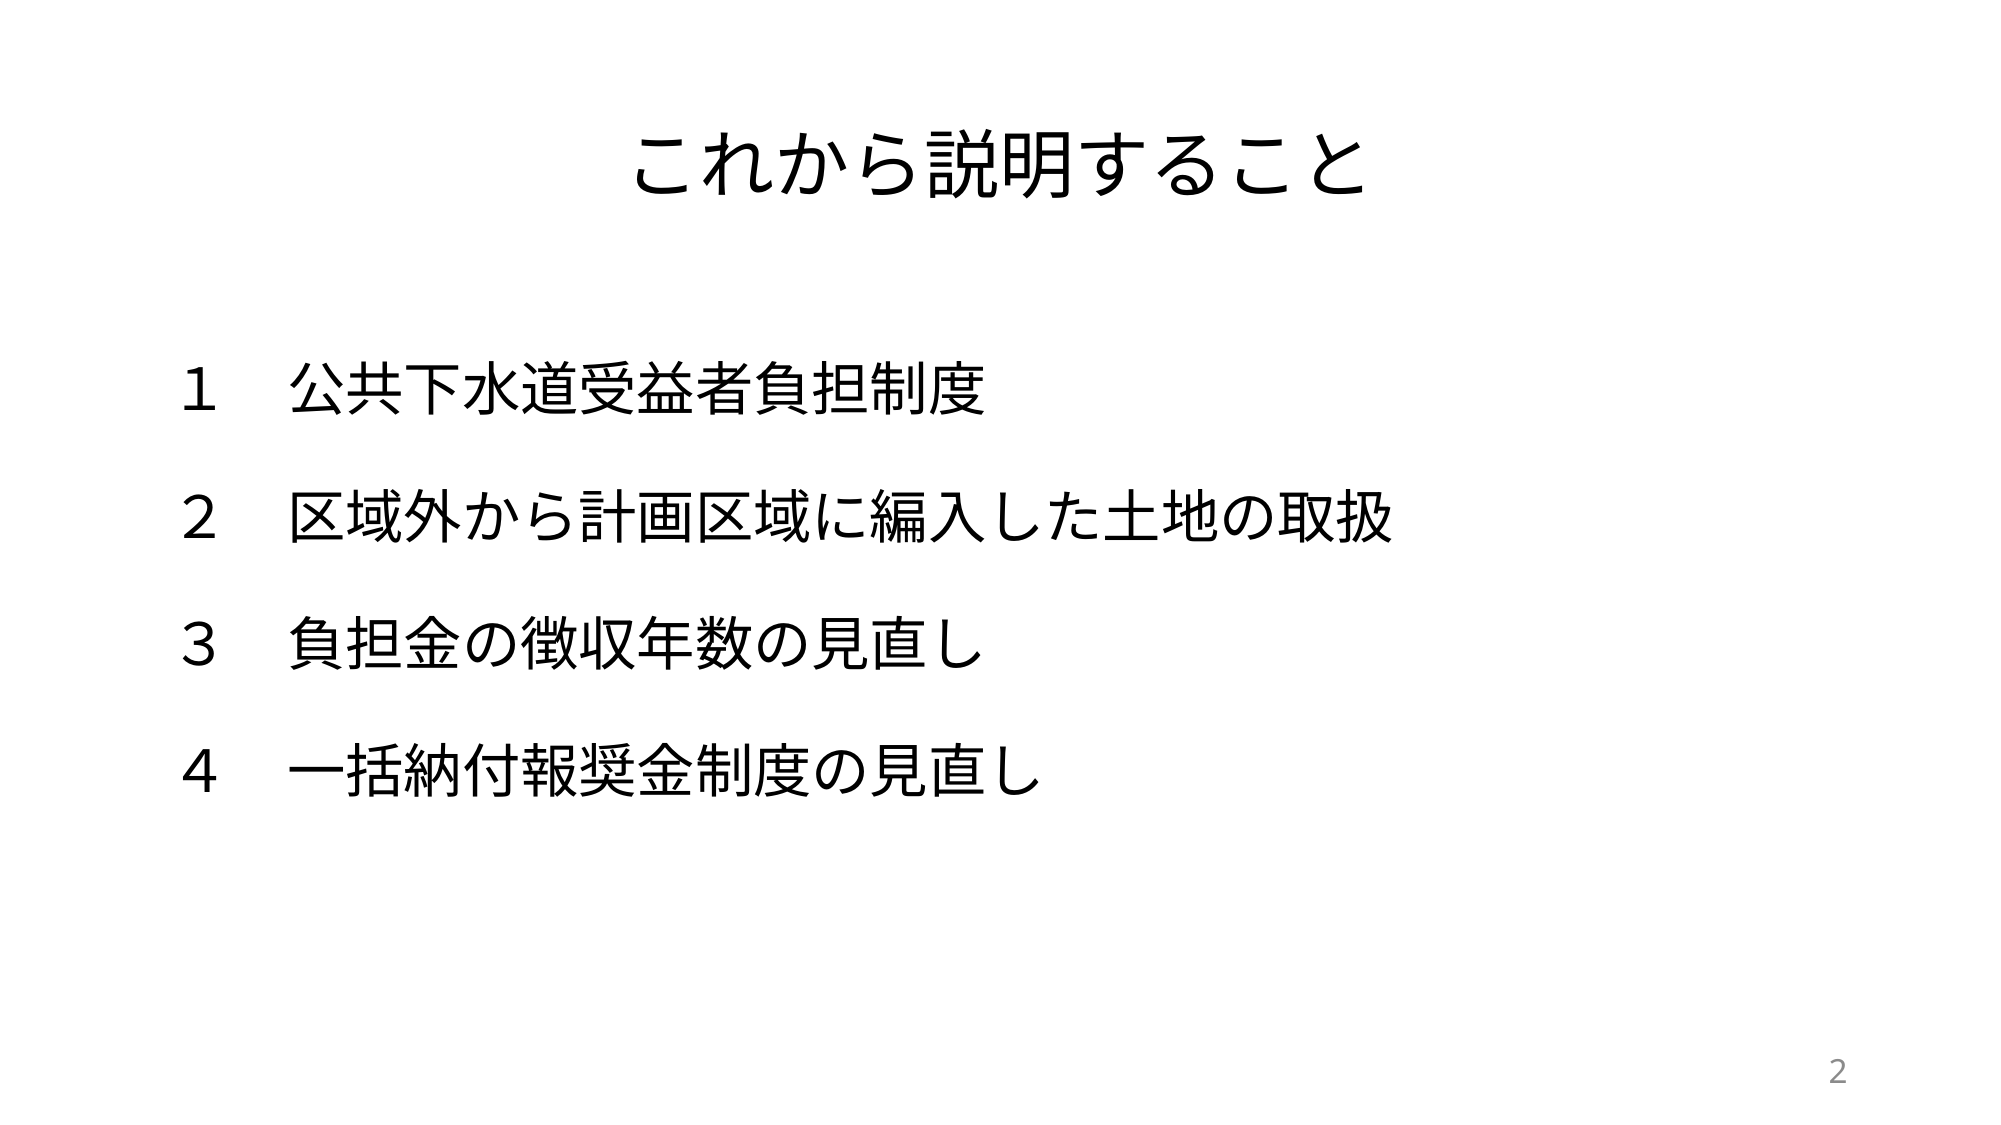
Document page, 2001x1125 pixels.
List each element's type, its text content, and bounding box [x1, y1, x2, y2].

list １ 公共下水道受益者負担制度 ２ 区域外から計画区域に編入した土地の取扱 ３ 負担金の徴収年数の見直し ４ 一括納付報奨金制度の見直し [155, 352, 1648, 753]
slide_number 1 [1412, 1042, 1863, 1103]
title これから説明すること [137, 59, 1863, 278]
